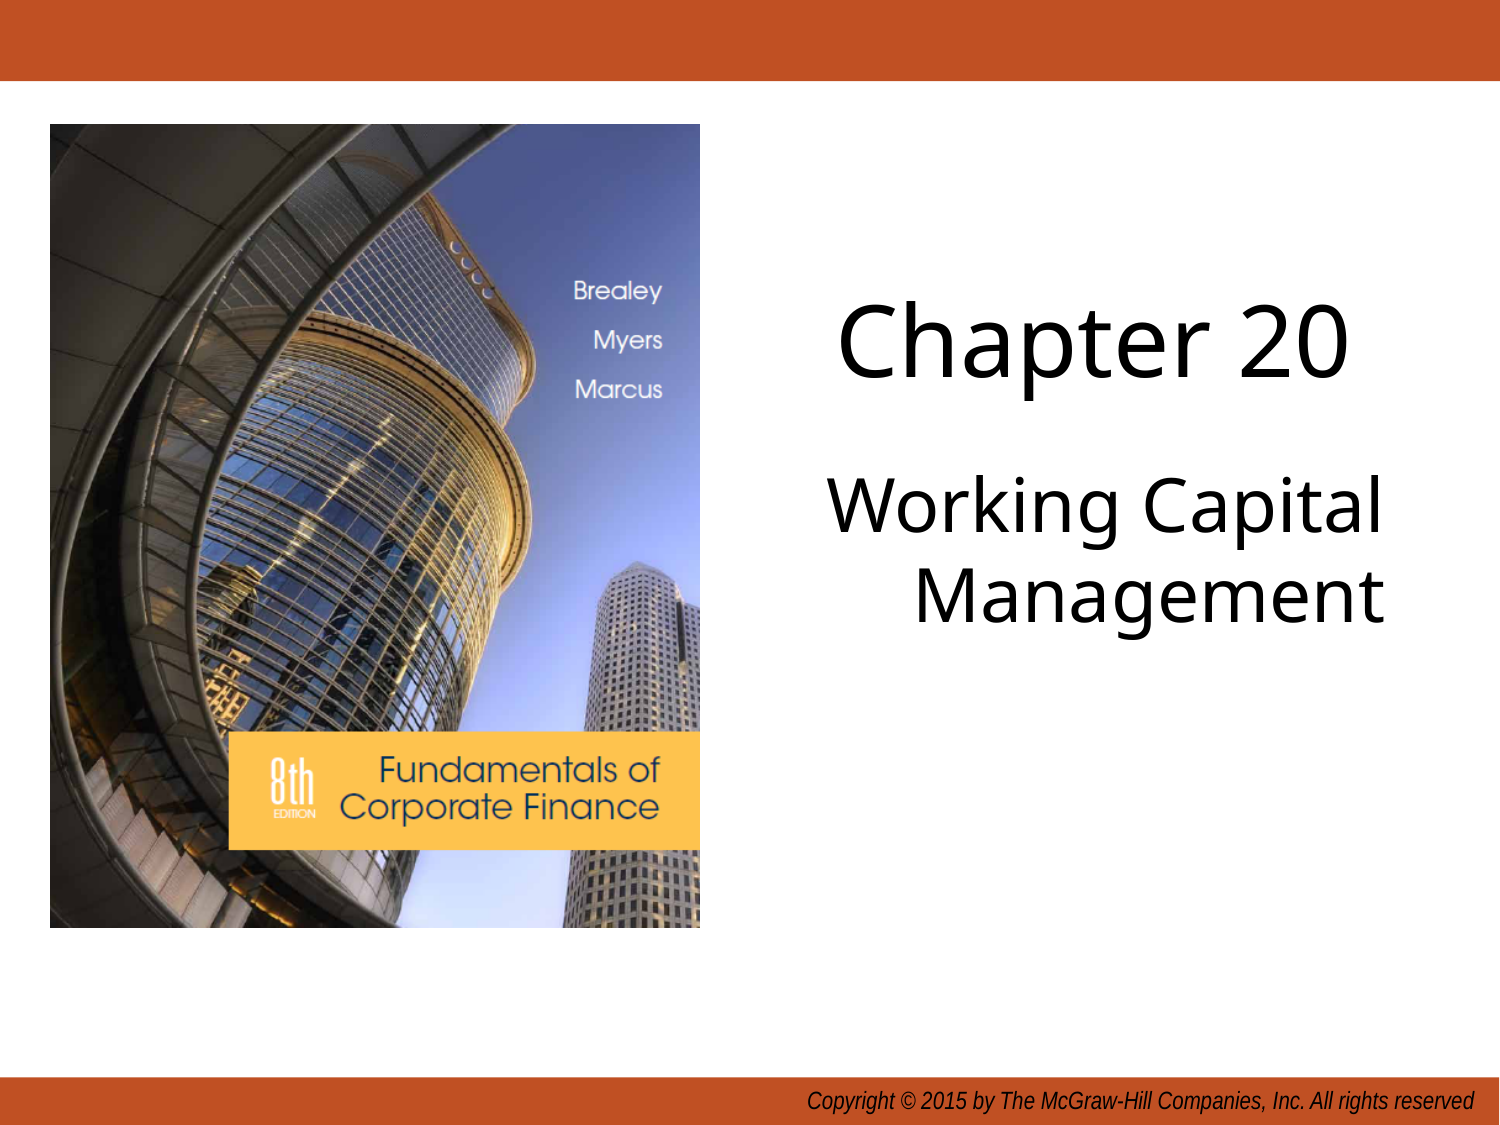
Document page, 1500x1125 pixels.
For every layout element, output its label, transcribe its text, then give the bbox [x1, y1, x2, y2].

text_box Copyright © 2015 by The McGraw-Hill Companies, Inc. All rights reserved [621, 1077, 1497, 1123]
text_box [0, 0, 1500, 82]
picture [49, 124, 701, 929]
text_box Chapter 20 [787, 287, 1400, 388]
text_box [0, 1077, 1500, 1125]
text_box Working Capital Management [760, 449, 1400, 645]
